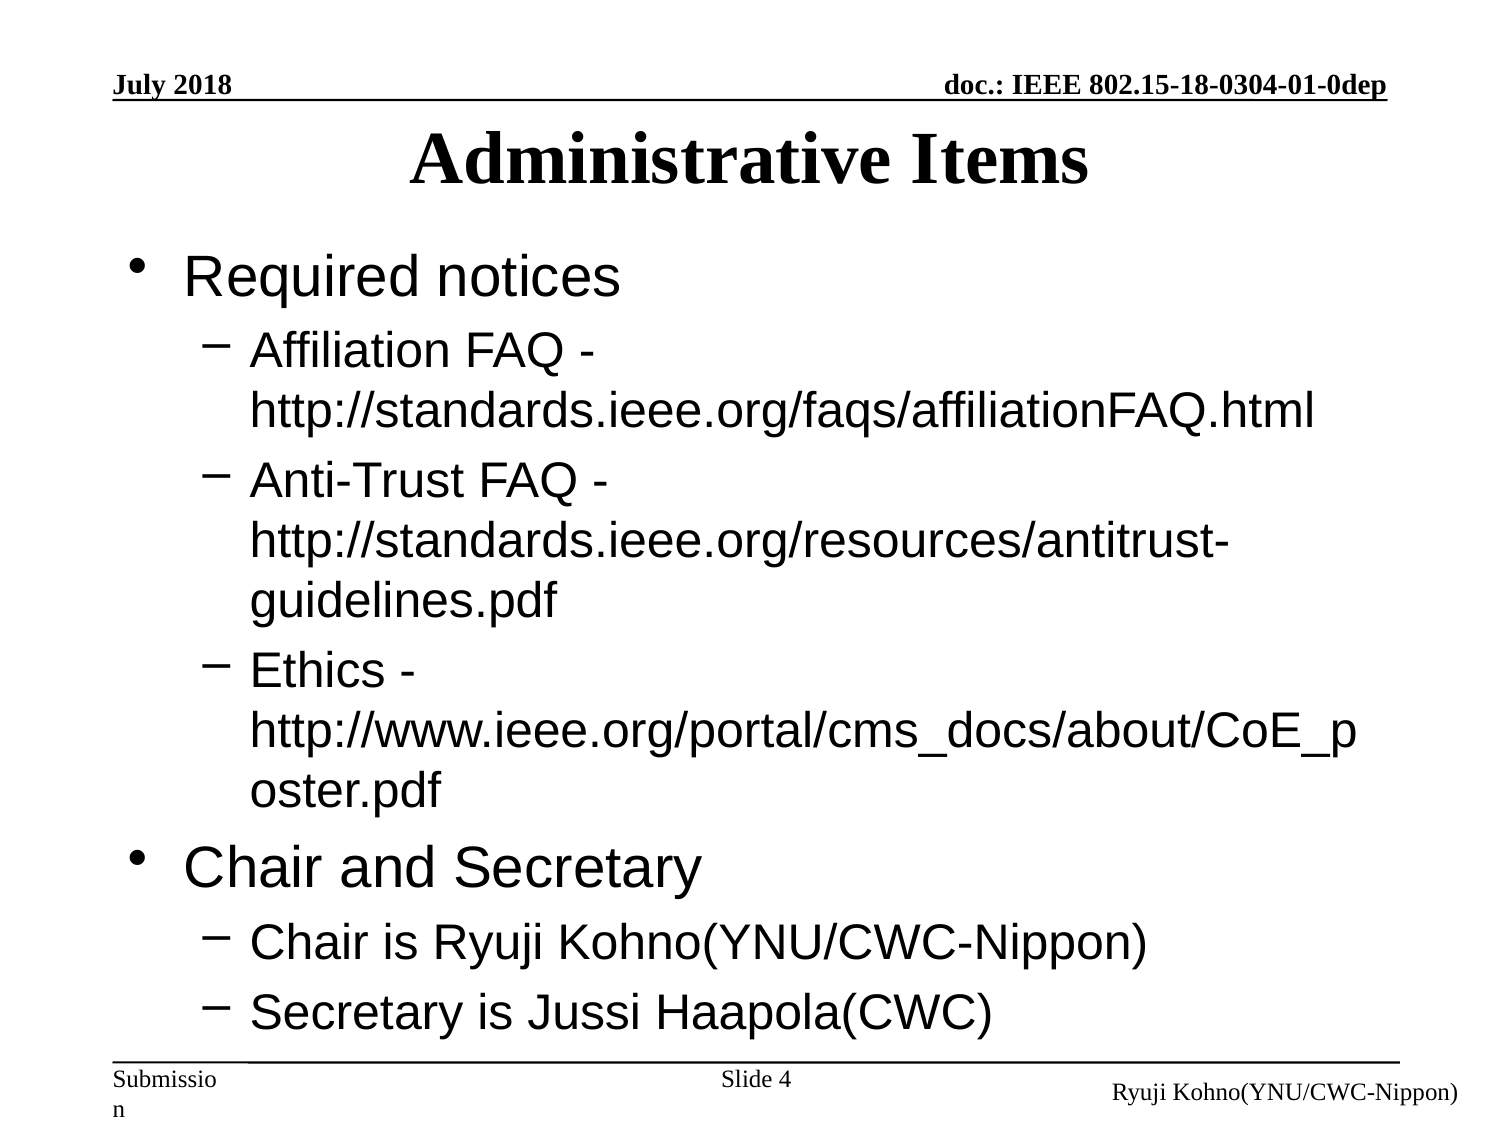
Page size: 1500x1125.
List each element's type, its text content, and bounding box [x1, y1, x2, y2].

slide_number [112, 0, 375, 100]
text_box Ryuji Kohno(YNU/CWC-Nippon) [946, 1075, 1459, 1106]
title Administrative Items [112, 66, 1388, 242]
list Required notices Affiliation FAQ - http://standards.ieee.org/faqs/affiliationFAQ.html Anti-Trust FAQ - http://standards.ieee.org/resources/antitrust-guidelines.pdf Ethics - http://www.ieee.org/portal/cms_docs/about/CoE_poster.pdf Chair and Secretary Chair is Ryuji Kohno(YNU/CWC-Nippon) Secretary is Jussi Haapola(CWC) [112, 242, 1388, 906]
slide_number Slide 4 [712, 1062, 800, 1093]
